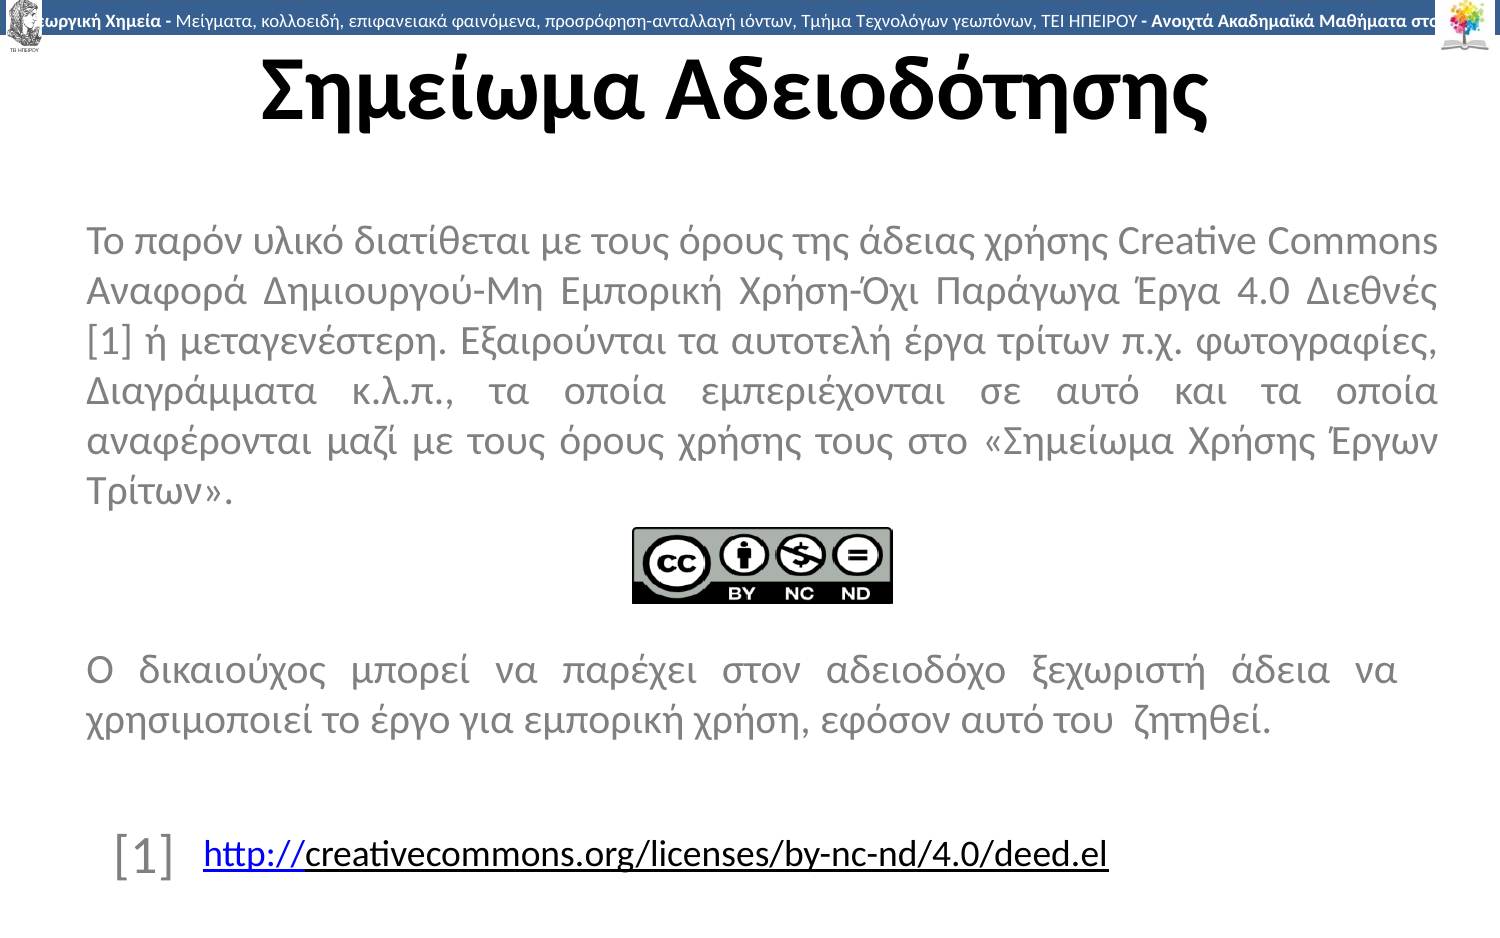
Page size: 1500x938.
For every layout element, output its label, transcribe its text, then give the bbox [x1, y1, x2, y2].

picture [6, 0, 42, 54]
picture [1435, 0, 1495, 52]
text_box Ο δικαιούχος μπορεί να παρέχει στον αδειοδόχο ξεχωριστή άδεια να χρησιμοποιεί το έργο για εμπορική χρήση, εφόσον αυτό του ζητηθεί. [71, 634, 1438, 749]
title Σημείωμα Αδειοδότησης [74, 0, 1397, 166]
picture [632, 527, 893, 604]
text_box [1] [99, 812, 203, 892]
text_box http://creativecommons.org/licenses/by-nc-nd/4.0/deed.el [203, 821, 1199, 882]
text_box Το παρόν υλικό διατίθεται με τους όρους της άδειας χρήσης Creative Commons Αναφορά Δημιουργού-Μη Εμπορική Χρήση-Όχι Παράγωγα Έργα 4.0 Διεθνές [1] ή μεταγενέστερη. Εξαιρούνται τα αυτοτελή έργα τρίτων π.χ. φωτογραφίες, Διαγράμματα κ.λ.π., τα οποία εμπεριέχονται σε αυτό και τα οποία αναφέρονται μαζί με τους όρους χρήσης τους στο «Σημείωμα Χρήσης Έργων Τρίτων». [71, 205, 1454, 521]
